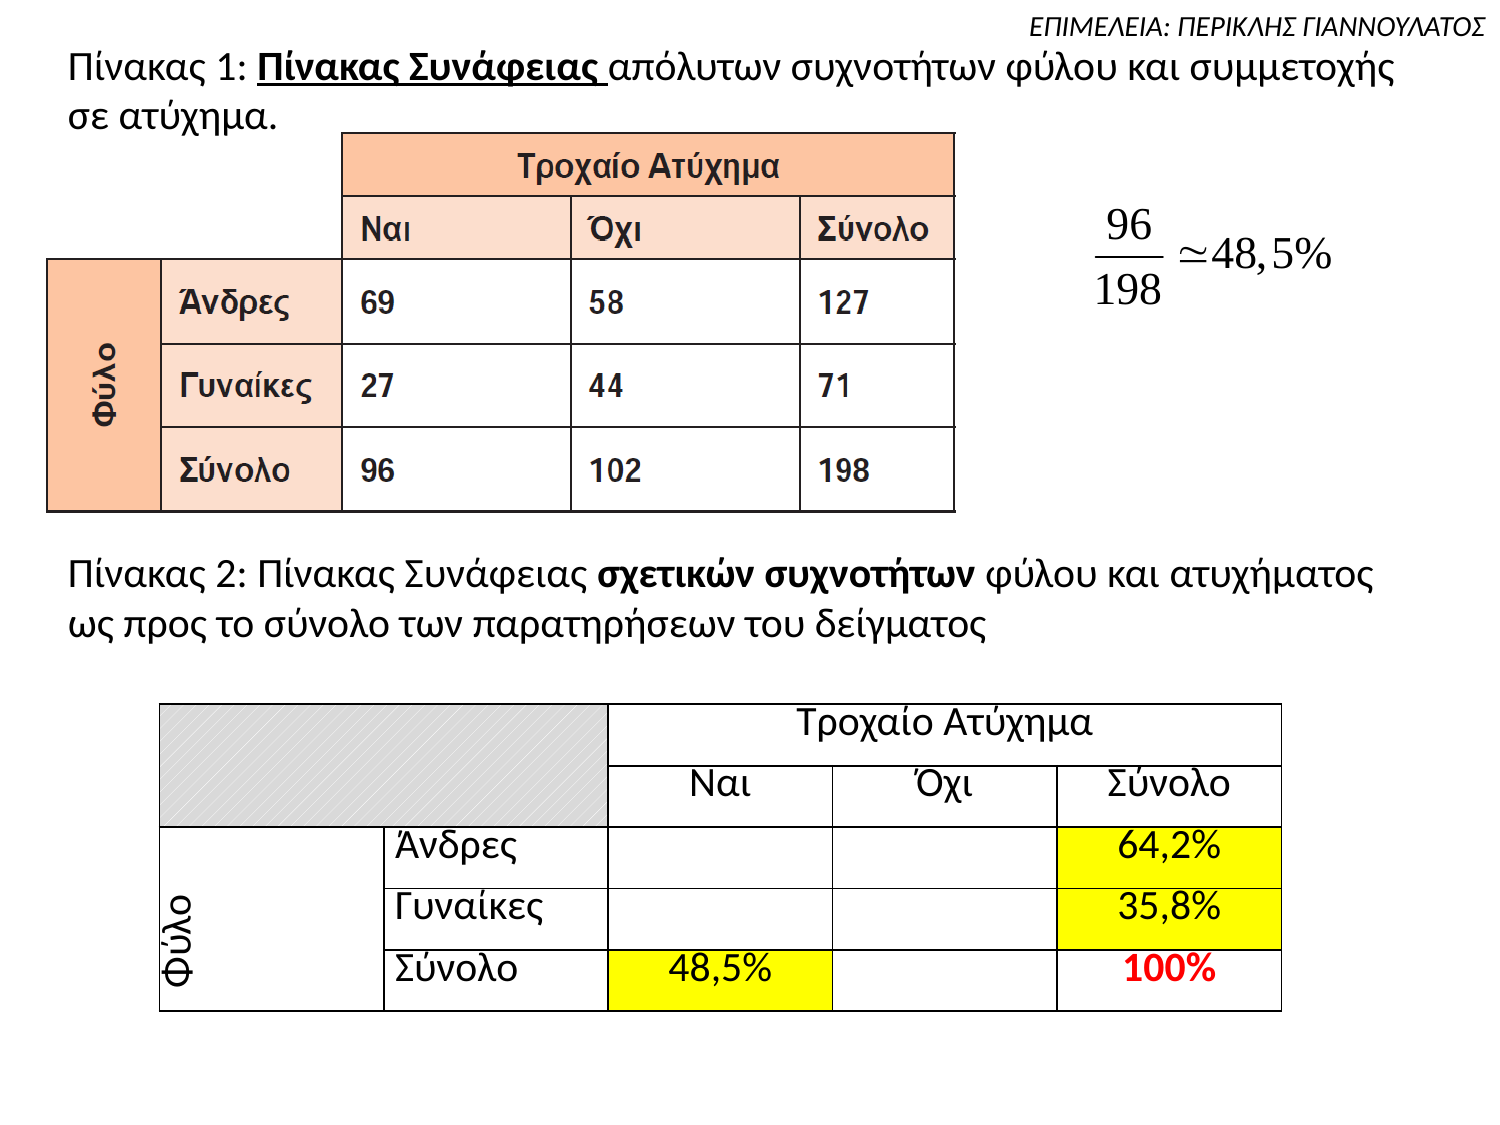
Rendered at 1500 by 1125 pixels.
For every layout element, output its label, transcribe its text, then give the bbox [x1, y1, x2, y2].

table_cell 64,2% [1058, 828, 1281, 888]
table_cell Όχι [833, 767, 1056, 826]
table_cell [833, 889, 1056, 949]
table_cell [609, 828, 832, 888]
table_header Τροχαίο Ατύχημα [609, 705, 1281, 765]
table_cell [833, 951, 1056, 1010]
table_cell Γυναίκες [385, 889, 607, 949]
text_box Πίνακας 1: Πίνακας Συνάφειας απόλυτων συχνοτήτων φύλου και συμμετοχής σε ατύχημα. [53, 30, 1447, 146]
table_cell Σύνολο [1058, 767, 1281, 826]
table_cell [833, 828, 1056, 888]
table_cell 35,8% [1058, 889, 1281, 949]
table_cell [609, 889, 832, 949]
table_cell Άνδρες [385, 828, 607, 888]
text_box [1087, 196, 1340, 315]
table_cell Φύλο [160, 828, 383, 1010]
table_cell 48,5% [609, 951, 832, 1010]
text_box Πίνακας 2: Πίνακας Συνάφειας σχετικών συχνοτήτων φύλου και ατυχήματος ως προς το σύνολο των παρατηρήσεων του δείγματος [53, 538, 1424, 654]
table_cell Ναι [609, 767, 832, 826]
table_cell Σύνολο [385, 951, 607, 1010]
picture [0, 101, 1017, 540]
table_header [160, 705, 607, 826]
table_cell 100% [1058, 951, 1281, 1010]
